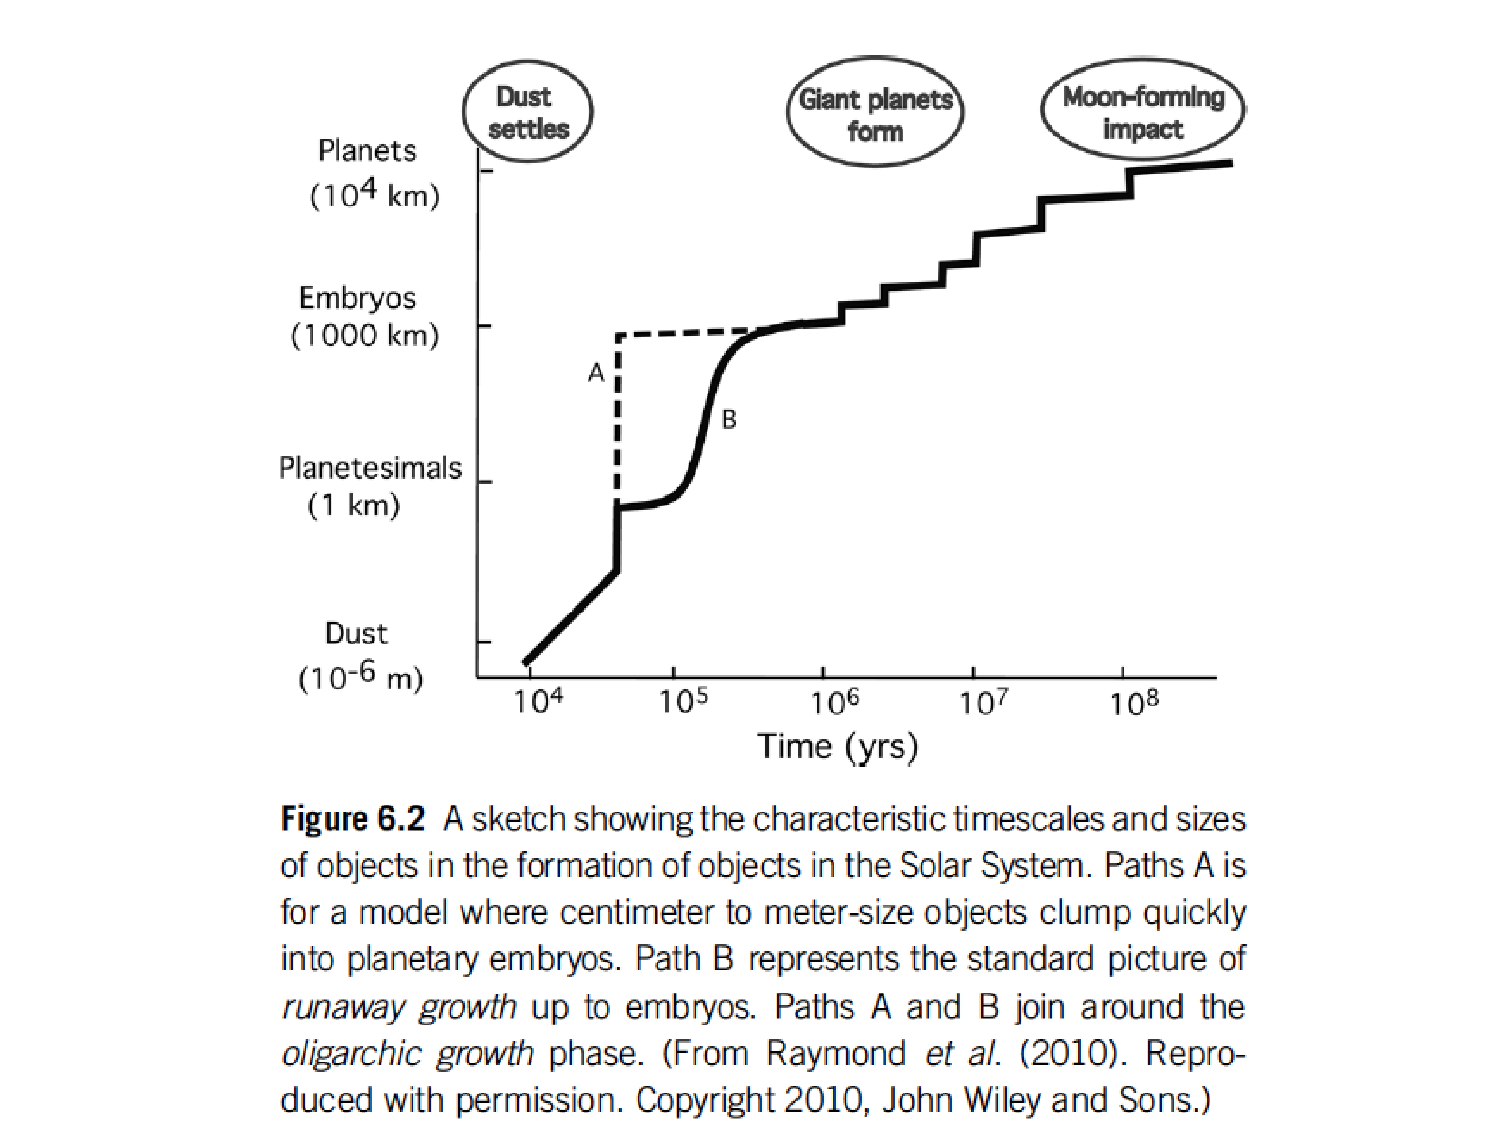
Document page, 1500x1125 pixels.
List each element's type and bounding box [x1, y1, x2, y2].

picture [218, 0, 1279, 1125]
